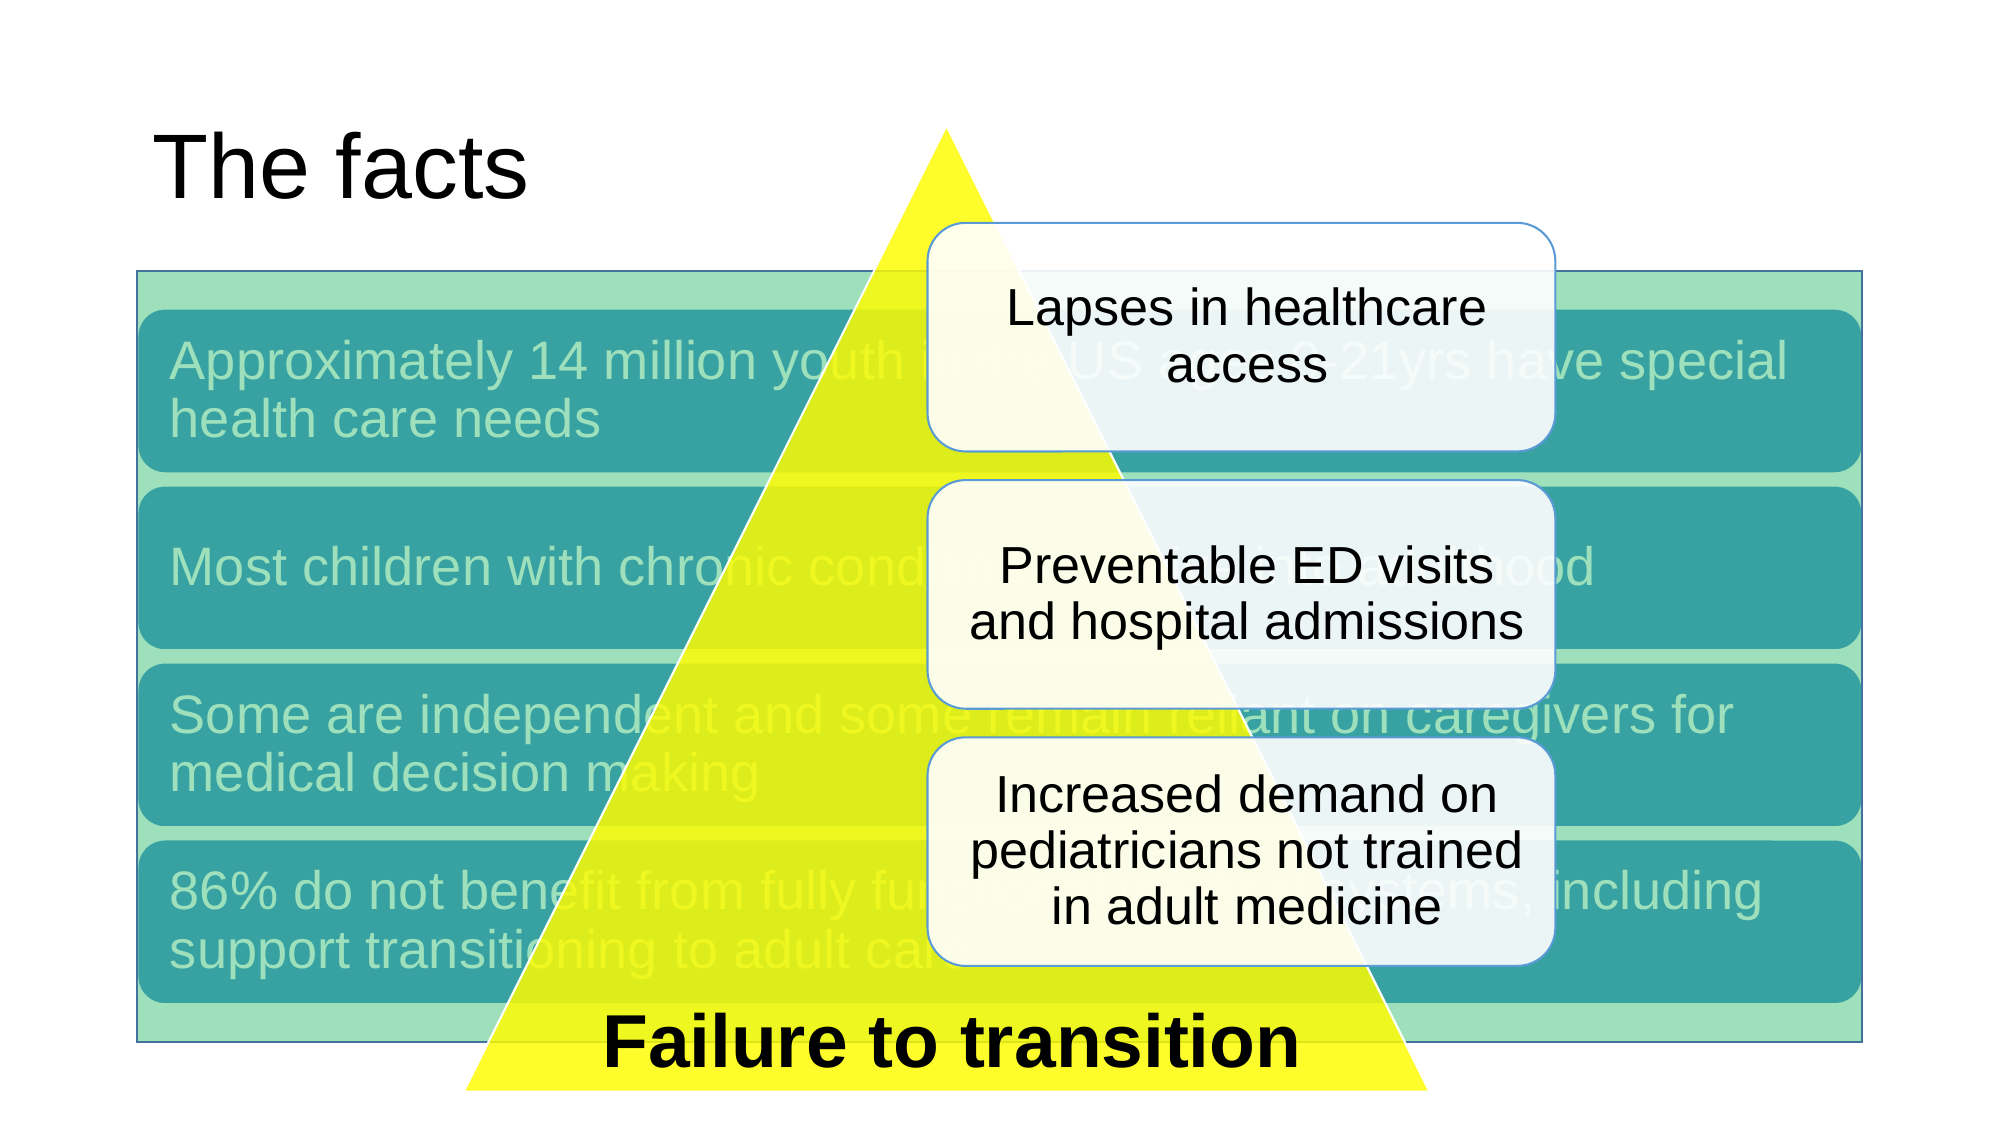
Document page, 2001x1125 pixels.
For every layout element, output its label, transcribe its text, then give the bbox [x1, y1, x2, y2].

text_box [136, 270, 325, 1043]
title The facts [137, 59, 1863, 270]
text_box [1675, 270, 1863, 299]
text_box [325, 125, 1675, 1092]
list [137, 299, 325, 1014]
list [1675, 299, 1863, 1014]
text_box [1675, 1014, 1863, 1043]
